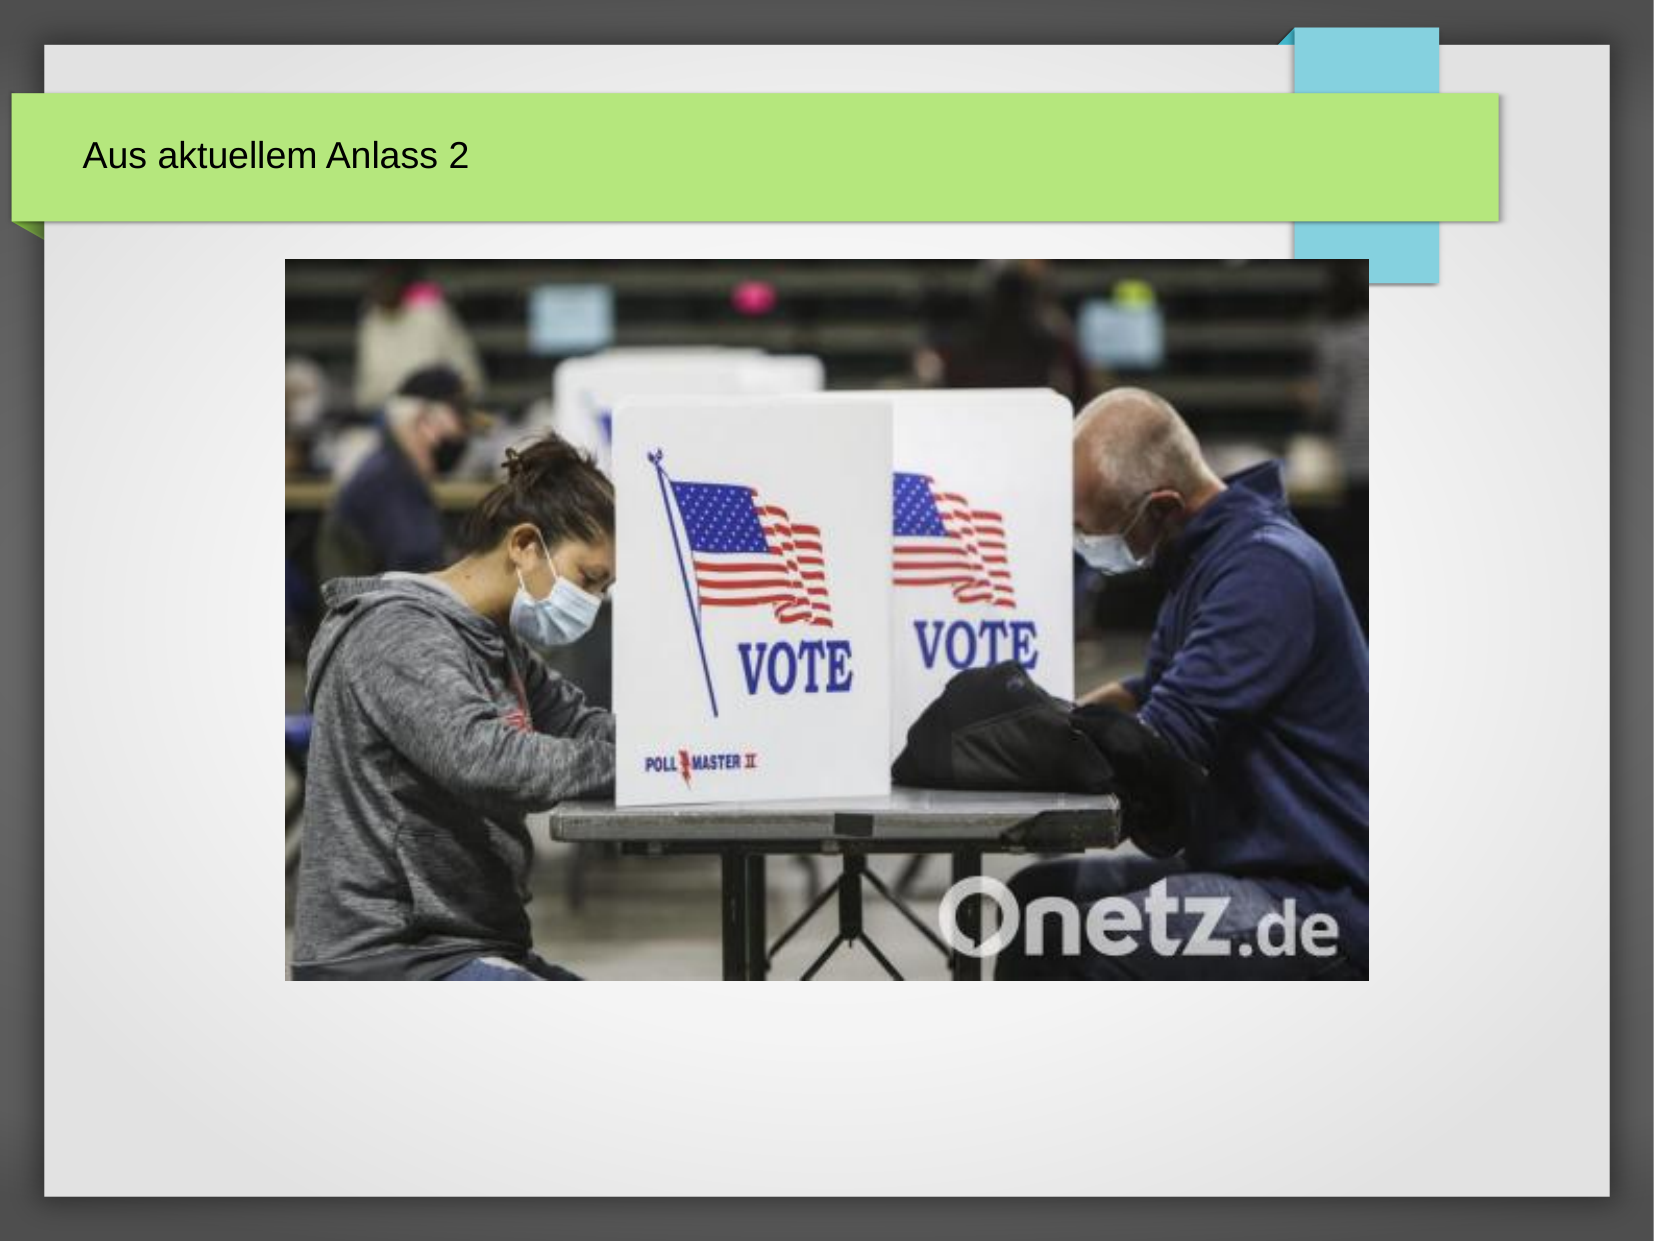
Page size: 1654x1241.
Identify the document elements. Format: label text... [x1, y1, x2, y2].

title Aus aktuellem Anlass 2 [82, 94, 1264, 213]
subtitle VERBESSERUNG DER HAUSAUFGABE [82, 295, 1571, 1015]
picture [0, 0, 1654, 1241]
